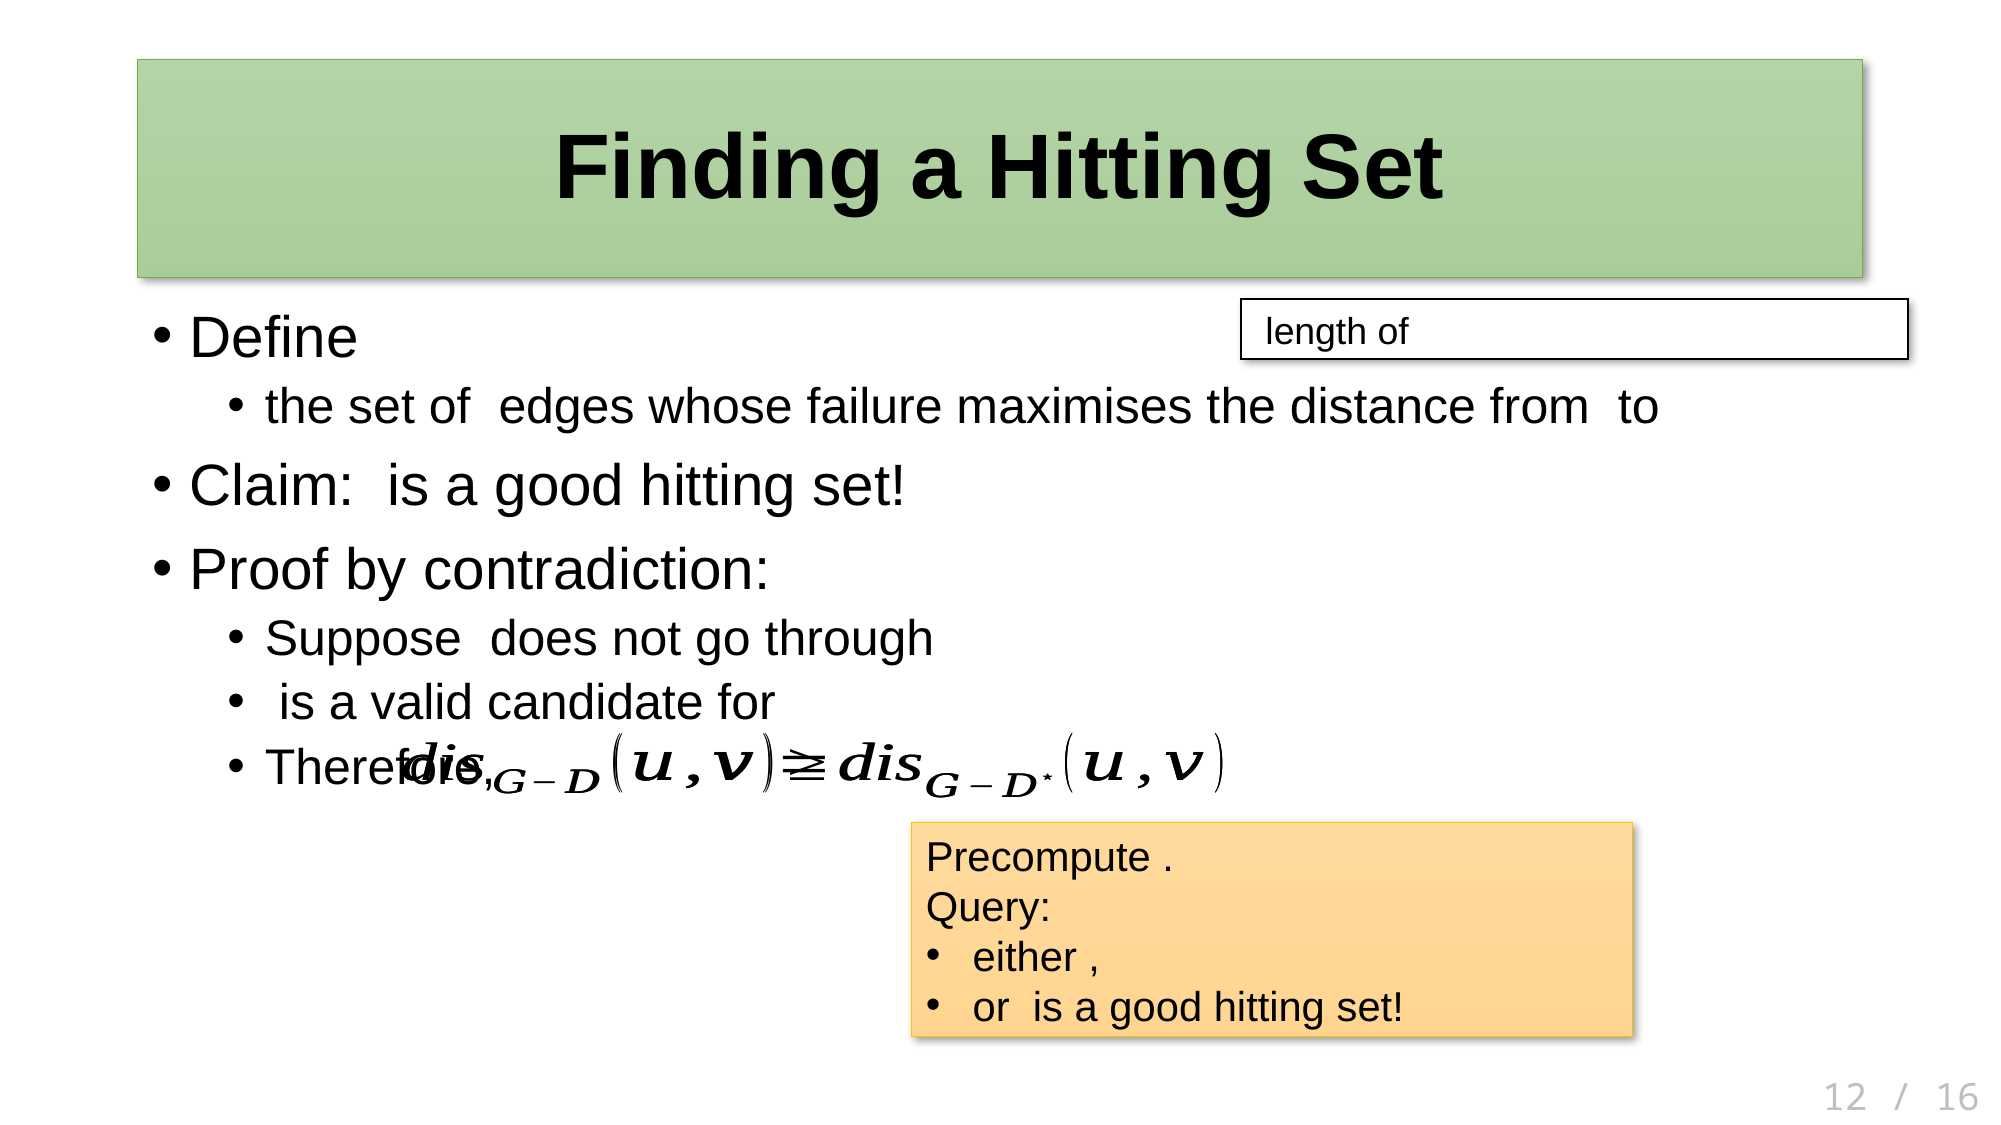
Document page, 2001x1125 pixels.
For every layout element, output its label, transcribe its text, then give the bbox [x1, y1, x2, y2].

title Finding a Hitting Set [137, 59, 1863, 278]
text_box 12 / 16 [1807, 1065, 2000, 1125]
